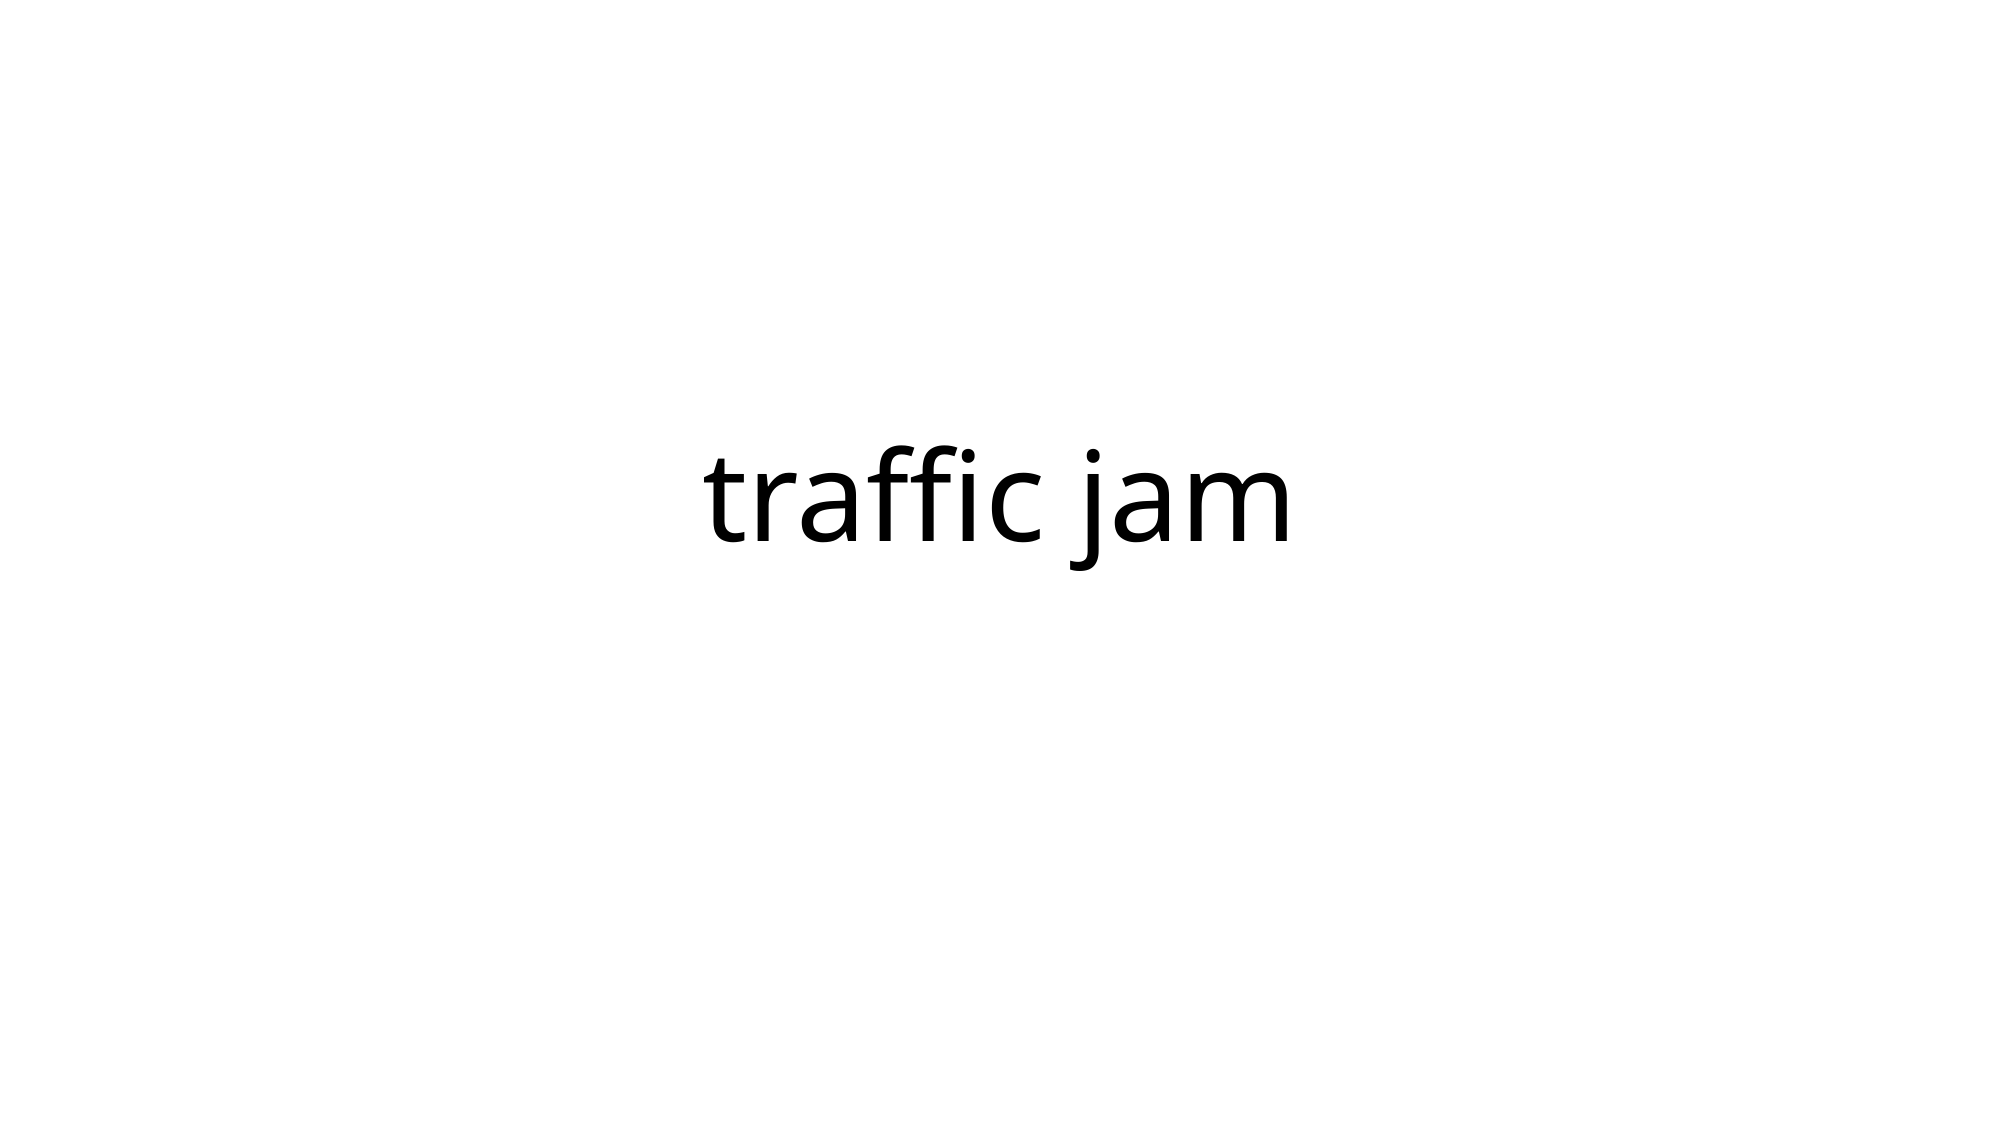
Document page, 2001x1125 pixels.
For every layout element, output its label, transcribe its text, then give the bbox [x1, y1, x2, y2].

title traffic jam [249, 184, 1750, 576]
